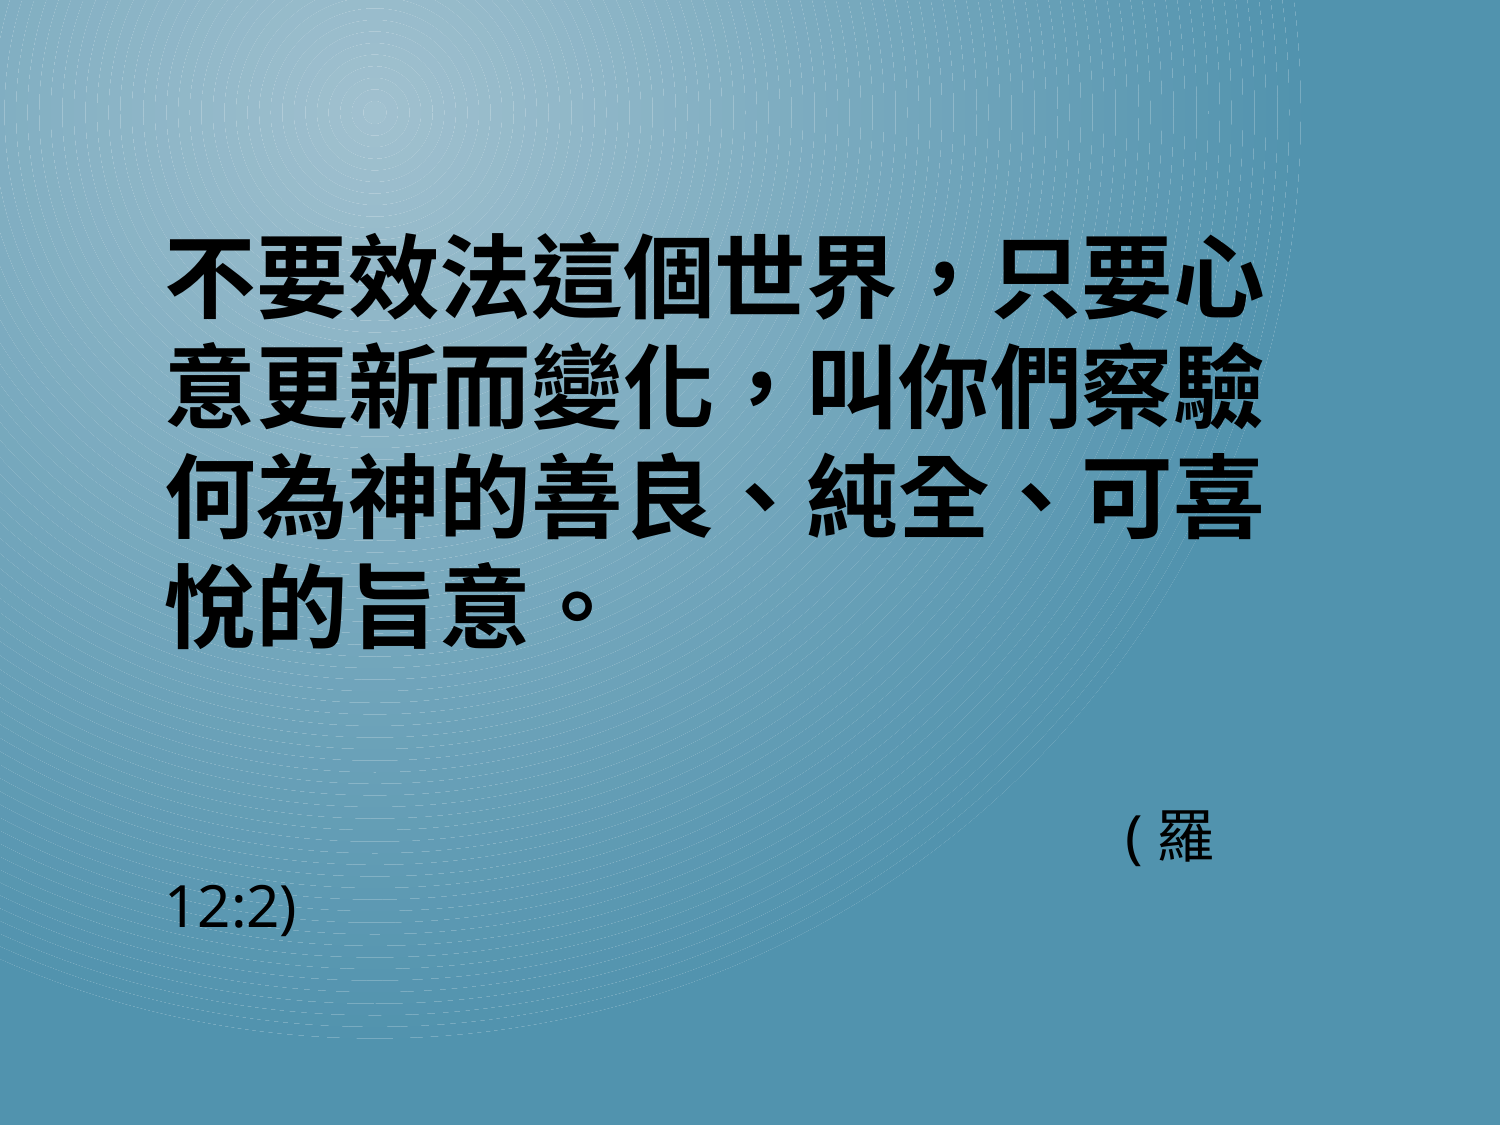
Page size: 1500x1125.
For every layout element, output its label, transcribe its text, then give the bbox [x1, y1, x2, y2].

text_box 不 要 效 法 這 個 世 界 ， 只 要 心 意 更 新 而 變 化 ， 叫 你 們 察 驗 何 為 神 的 善 良 、 純 全 、 可 喜 悅 的 旨 意 。 (羅 12:2) [149, 212, 1350, 947]
